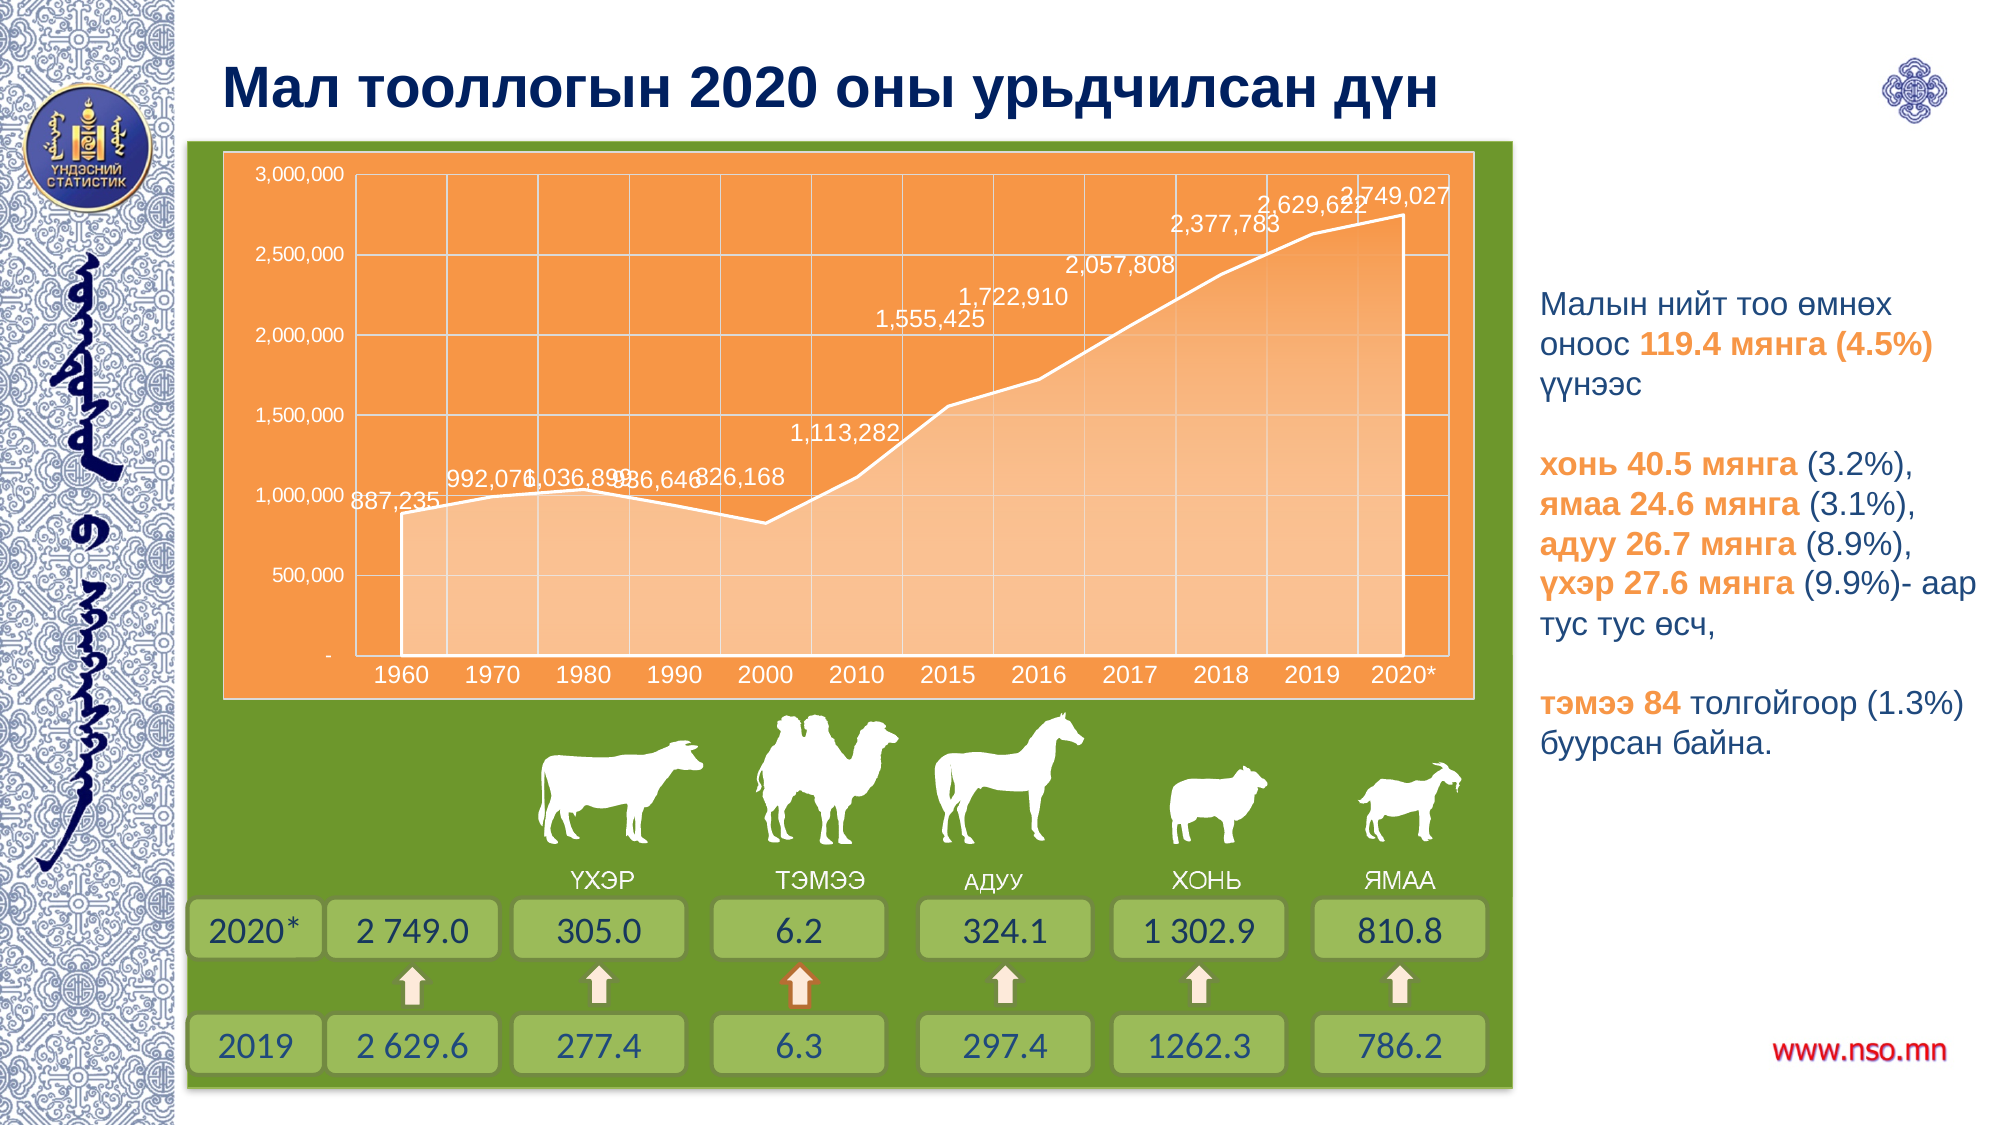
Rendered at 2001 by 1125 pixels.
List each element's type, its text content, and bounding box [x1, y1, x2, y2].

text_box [393, 897, 887, 1076]
chart [222, 150, 1476, 701]
text_box [187, 902, 1513, 1089]
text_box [917, 897, 1094, 1076]
picture [0, 0, 2001, 1125]
title Мал тооллогын 2020 оны урьдчилсан дүн [187, 31, 1475, 138]
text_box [1312, 897, 1488, 1076]
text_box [187, 896, 325, 1076]
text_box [326, 897, 391, 1076]
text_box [1111, 897, 1287, 1076]
text_box Малын нийт тоо өмнөх оноос 119.4 мянга (4.5%) үүнээс хонь 40.5 мянга (3.2%), ямаа 24.6 мянга (3.1%), адуу 26.7 мянга (8.9%), үхэр 27.6 мянга (9.9%)- аар тус тус өсч, тэмээ 84 толгойгоор (1.3%) буурсан байна. [1524, 274, 2000, 809]
text_box [187, 141, 1513, 896]
